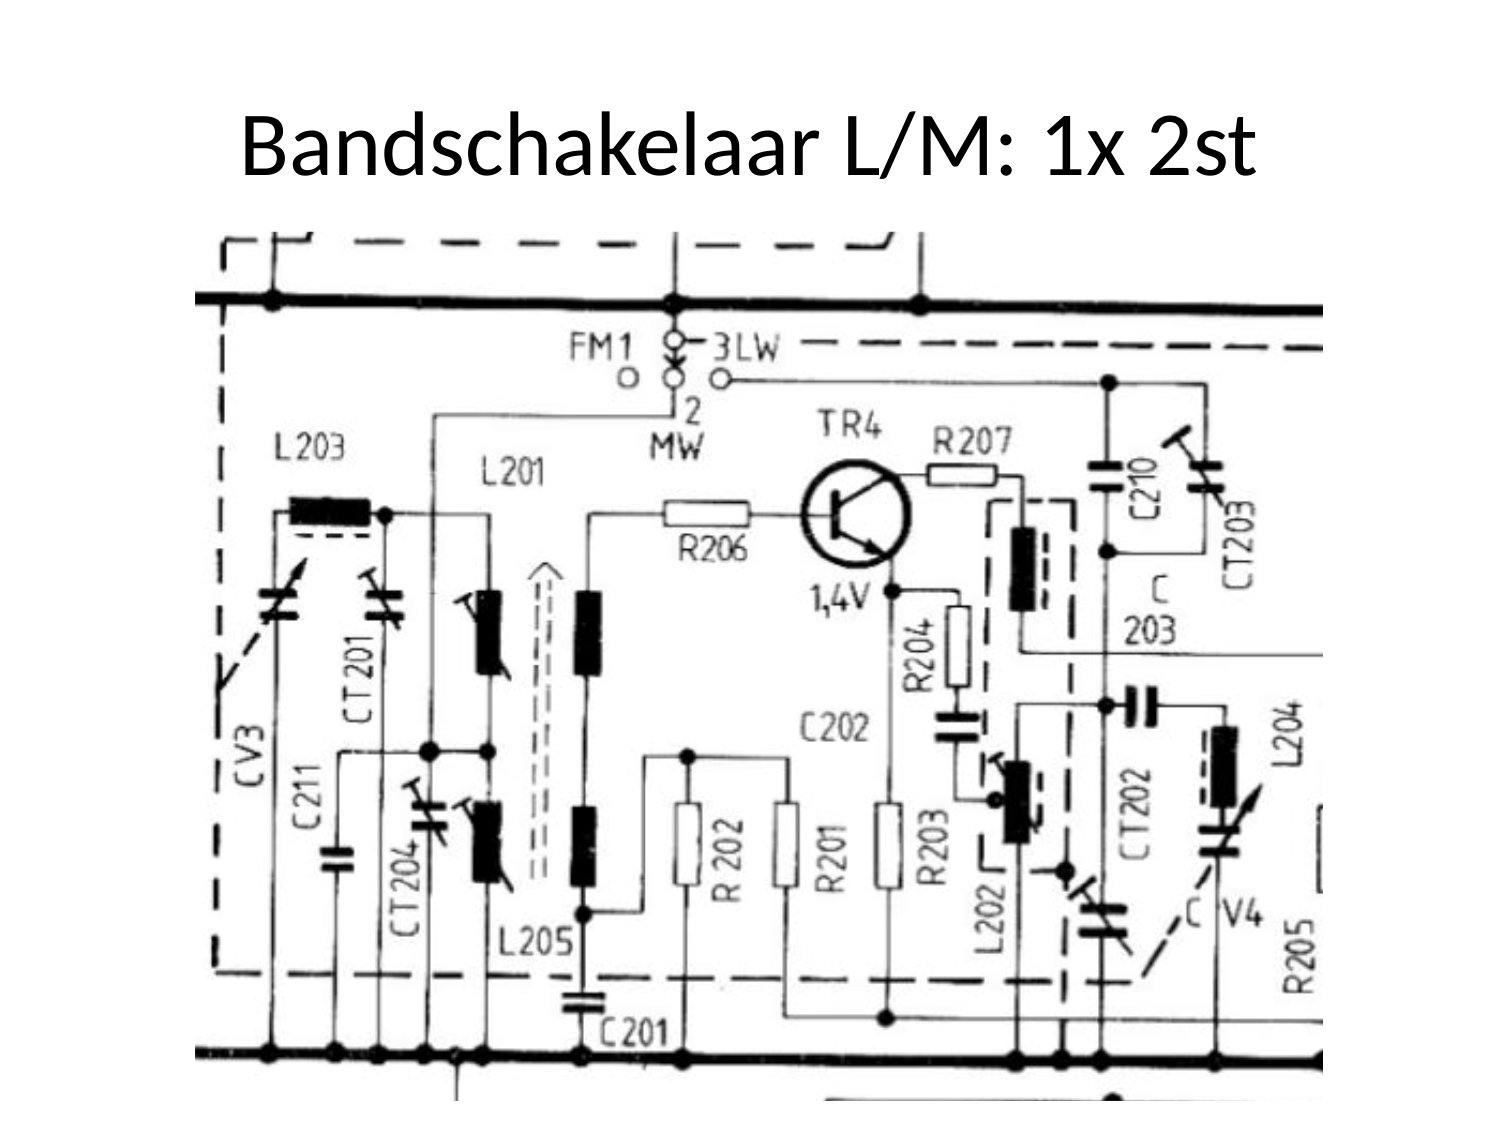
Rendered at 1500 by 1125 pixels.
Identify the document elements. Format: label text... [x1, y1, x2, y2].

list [323, 102, 1193, 1125]
title Bandschakelaar L/M: 1x 2st [75, 45, 1425, 233]
picture [1193, 232, 1323, 1101]
picture [196, 232, 323, 1101]
